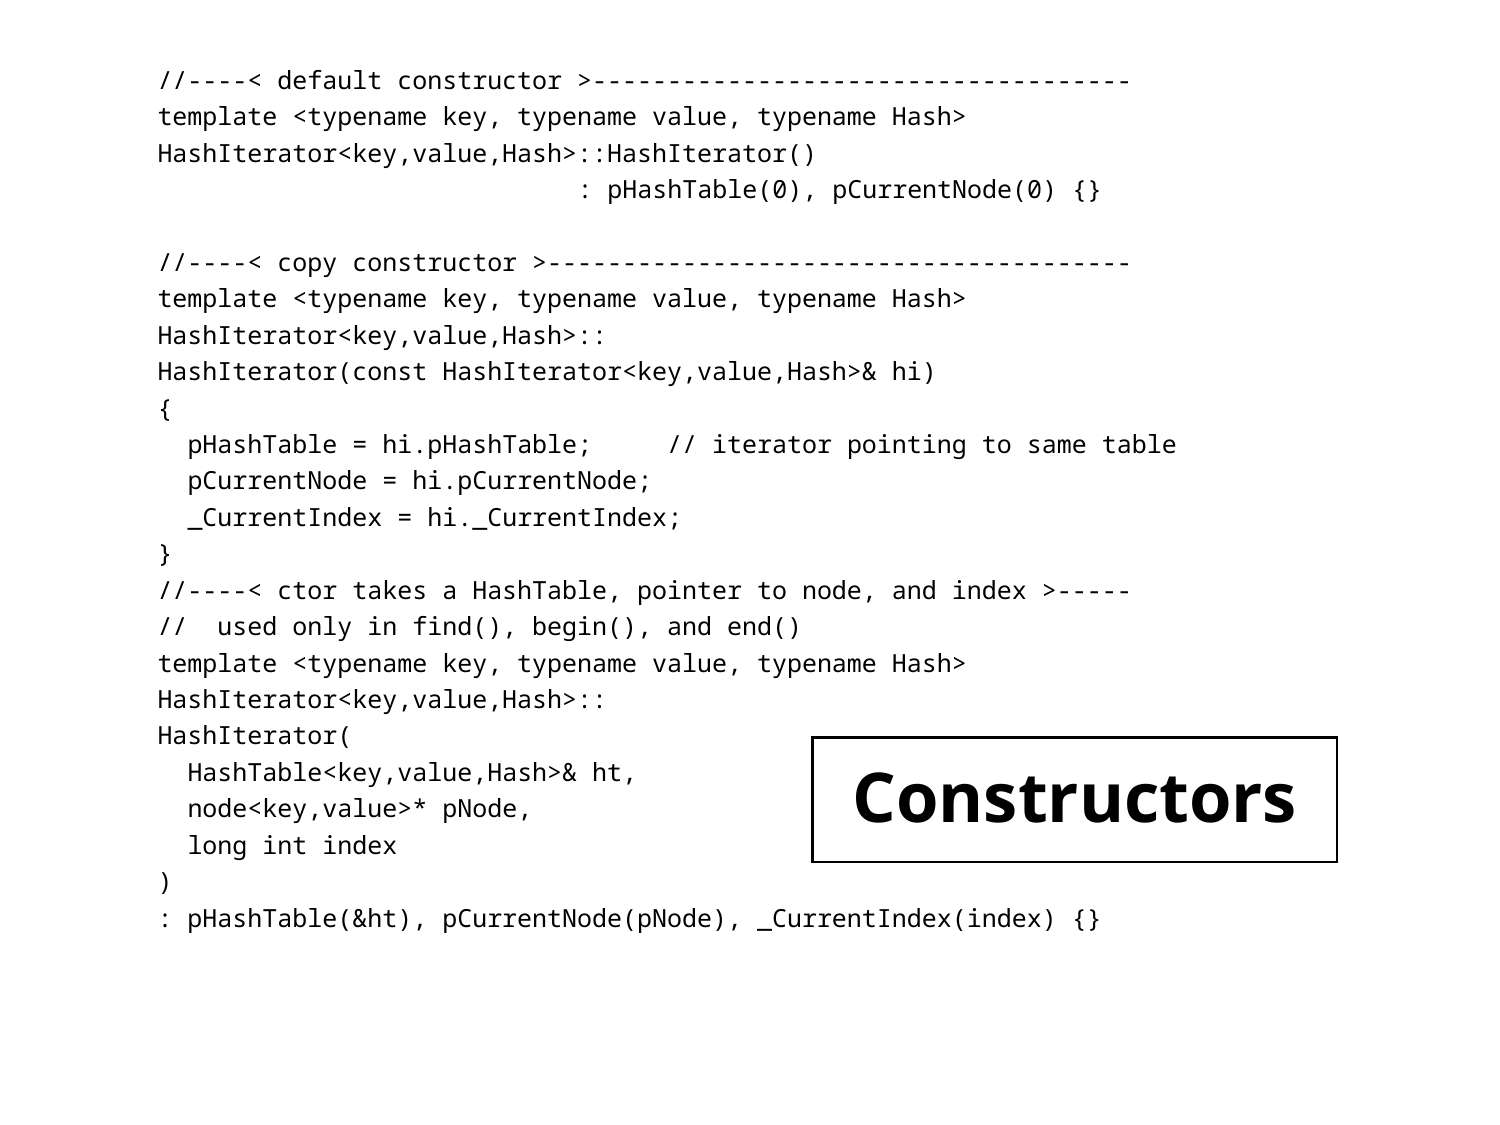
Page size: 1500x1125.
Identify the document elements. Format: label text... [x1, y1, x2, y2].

list //----< default constructor >------------------------------------ template <typename key, typename value, typename Hash> HashIterator<key,value,Hash>::HashIterator() : pHashTable(0), pCurrentNode(0) {} //----< copy constructor >--------------------------------------- template <typename key, typename value, typename Hash> HashIterator<key,value,Hash>:: HashIterator(const HashIterator<key,value,Hash>& hi) { pHashTable = hi.pHashTable; // iterator pointing to same table pCurrentNode = hi.pCurrentNode; _CurrentIndex = hi._CurrentIndex; } //----< ctor takes a HashTable, pointer to node, and index >----- // used only in find(), begin(), and end() template <typename key, typename value, typename Hash> HashIterator<key,value,Hash>:: HashIterator( HashTable<key,value,Hash>& ht, node<key,value>* pNode, long int index ) : pHashTable(&ht), pCurrentNode(pNode), _CurrentIndex(index) {} [112, 62, 1388, 1000]
title Constructors [812, 737, 1338, 863]
